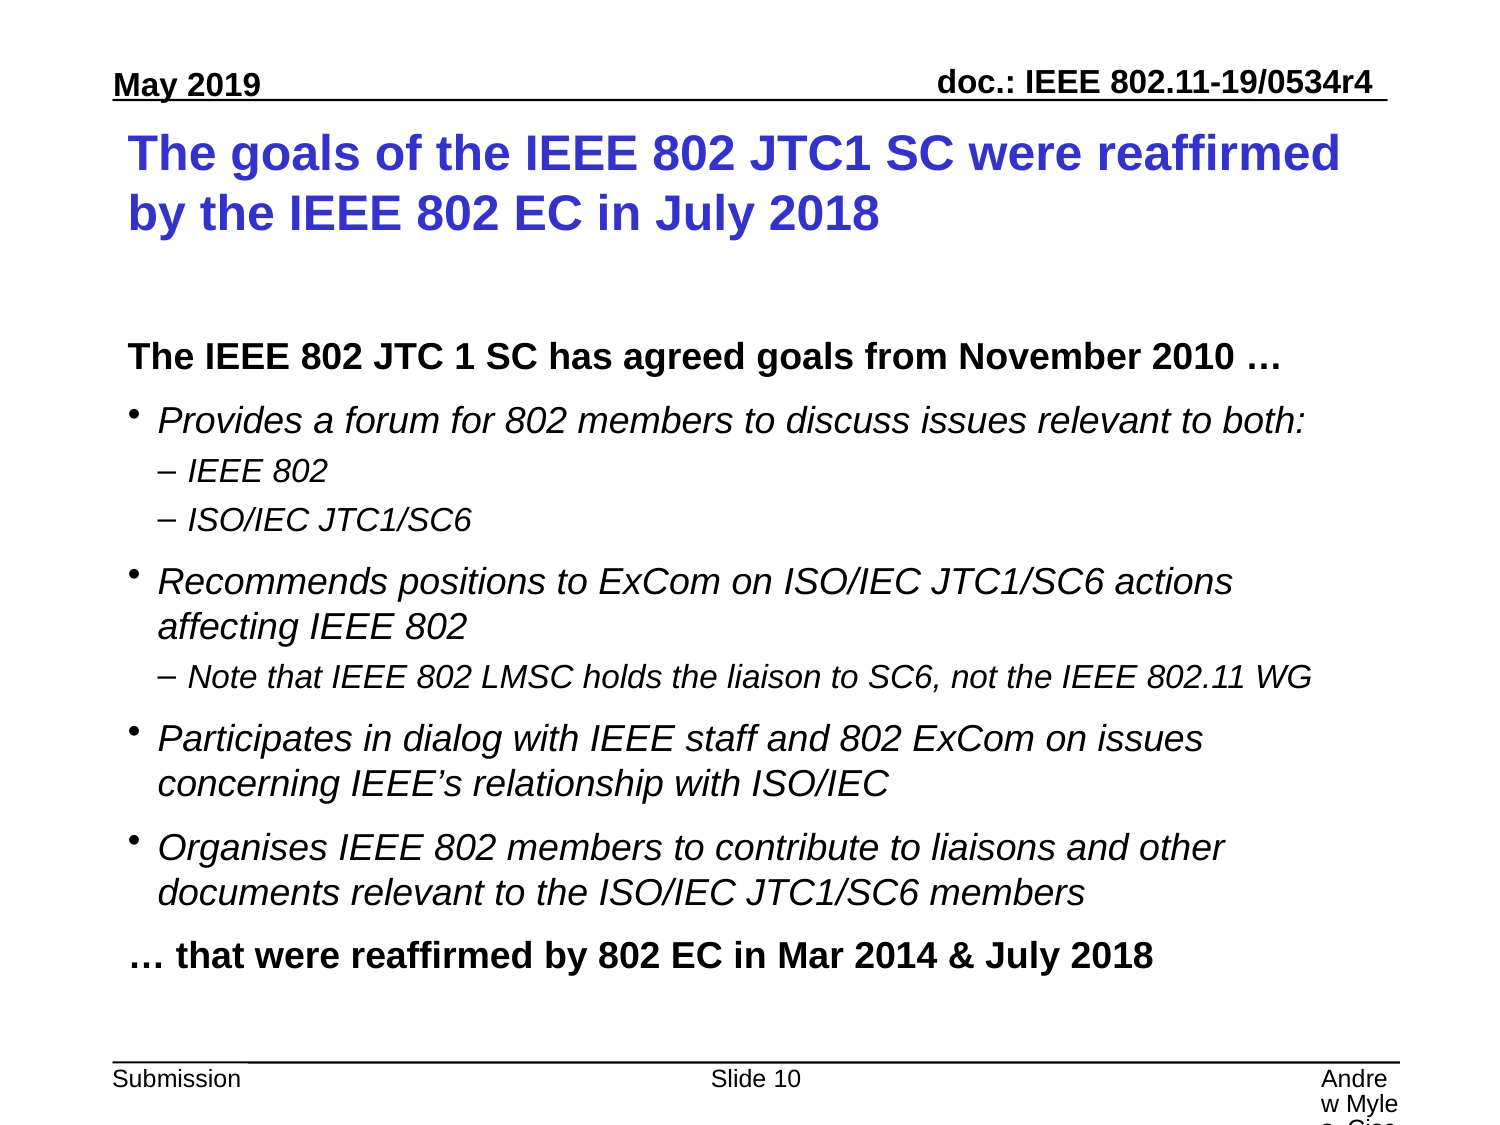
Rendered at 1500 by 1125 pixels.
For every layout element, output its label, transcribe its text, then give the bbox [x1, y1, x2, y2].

title The goals of the IEEE 802 JTC1 SC were reaffirmed by the IEEE 802 EC in July 2018 [112, 112, 1388, 288]
footer Andrew Myles, Cisco [1320, 1061, 1402, 1093]
list The IEEE 802 JTC 1 SC has agreed goals from November 2010 … Provides a forum for 802 members to discuss issues relevant to both: IEEE 802 ISO/IEC JTC1/SC6 Recommends positions to ExCom on ISO/IEC JTC1/SC6 actions affecting IEEE 802 Note that IEEE 802 LMSC holds the liaison to SC6, not the IEEE 802.11 WG Participates in dialog with IEEE staff and 802 ExCom on issues concerning IEEE’s relationship with ISO/IEC Organises IEEE 802 members to contribute to liaisons and other documents relevant to the ISO/IEC JTC1/SC6 members … that were reaffirmed by 802 EC in Mar 2014 & July 2018 [112, 324, 1388, 1000]
slide_number Slide 10 [709, 1061, 803, 1093]
